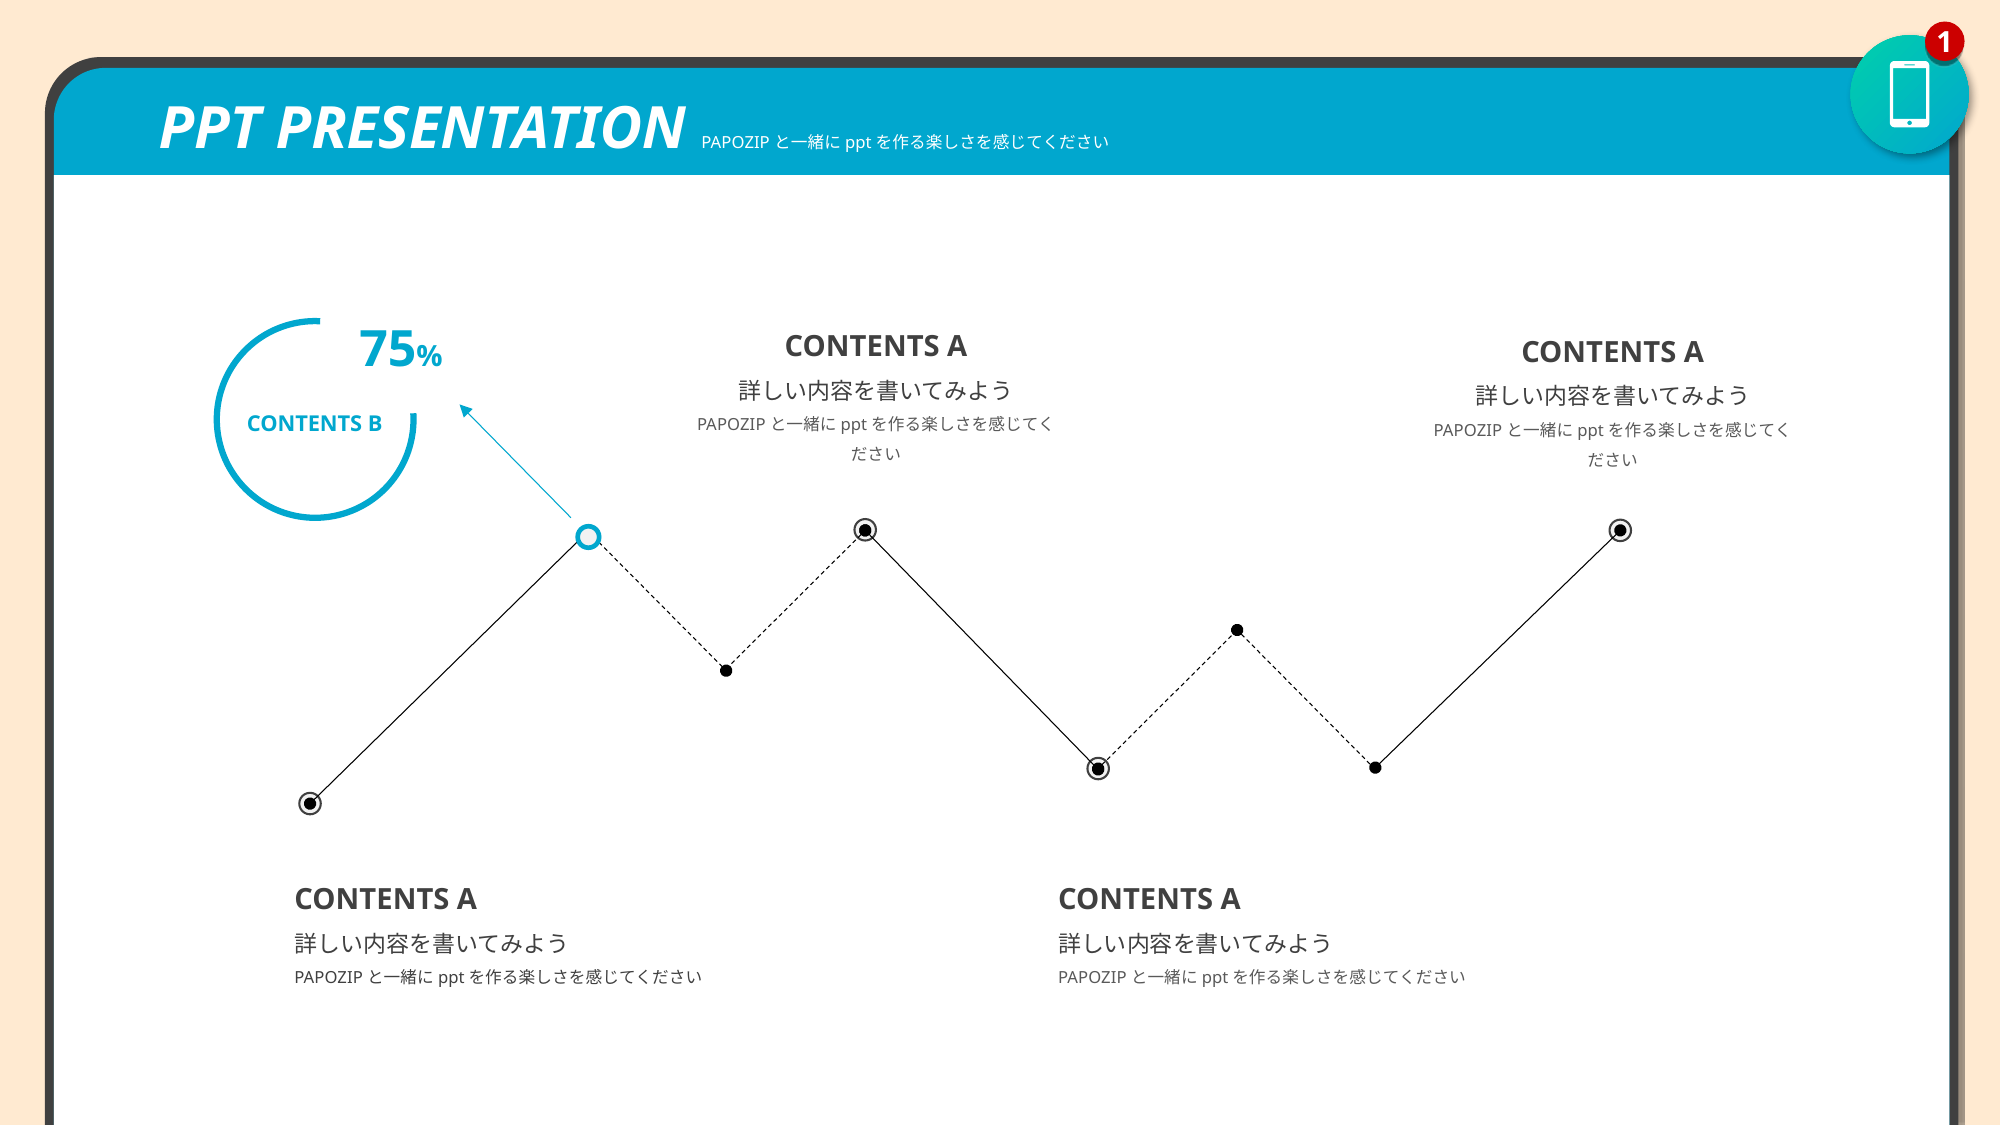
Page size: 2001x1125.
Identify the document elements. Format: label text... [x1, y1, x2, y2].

text_box [1889, 61, 1930, 128]
text_box [1849, 34, 1970, 155]
text_box [1951, 144, 1960, 1125]
text_box PPT PRESENTATION PAPOZIPと一緒にpptを作る楽しさを感じてください [52, 66, 1951, 1125]
text_box [43, 56, 1862, 1125]
text_box 1 [1923, 20, 1966, 63]
text_box [53, 174, 1950, 1125]
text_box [216, 302, 1809, 997]
